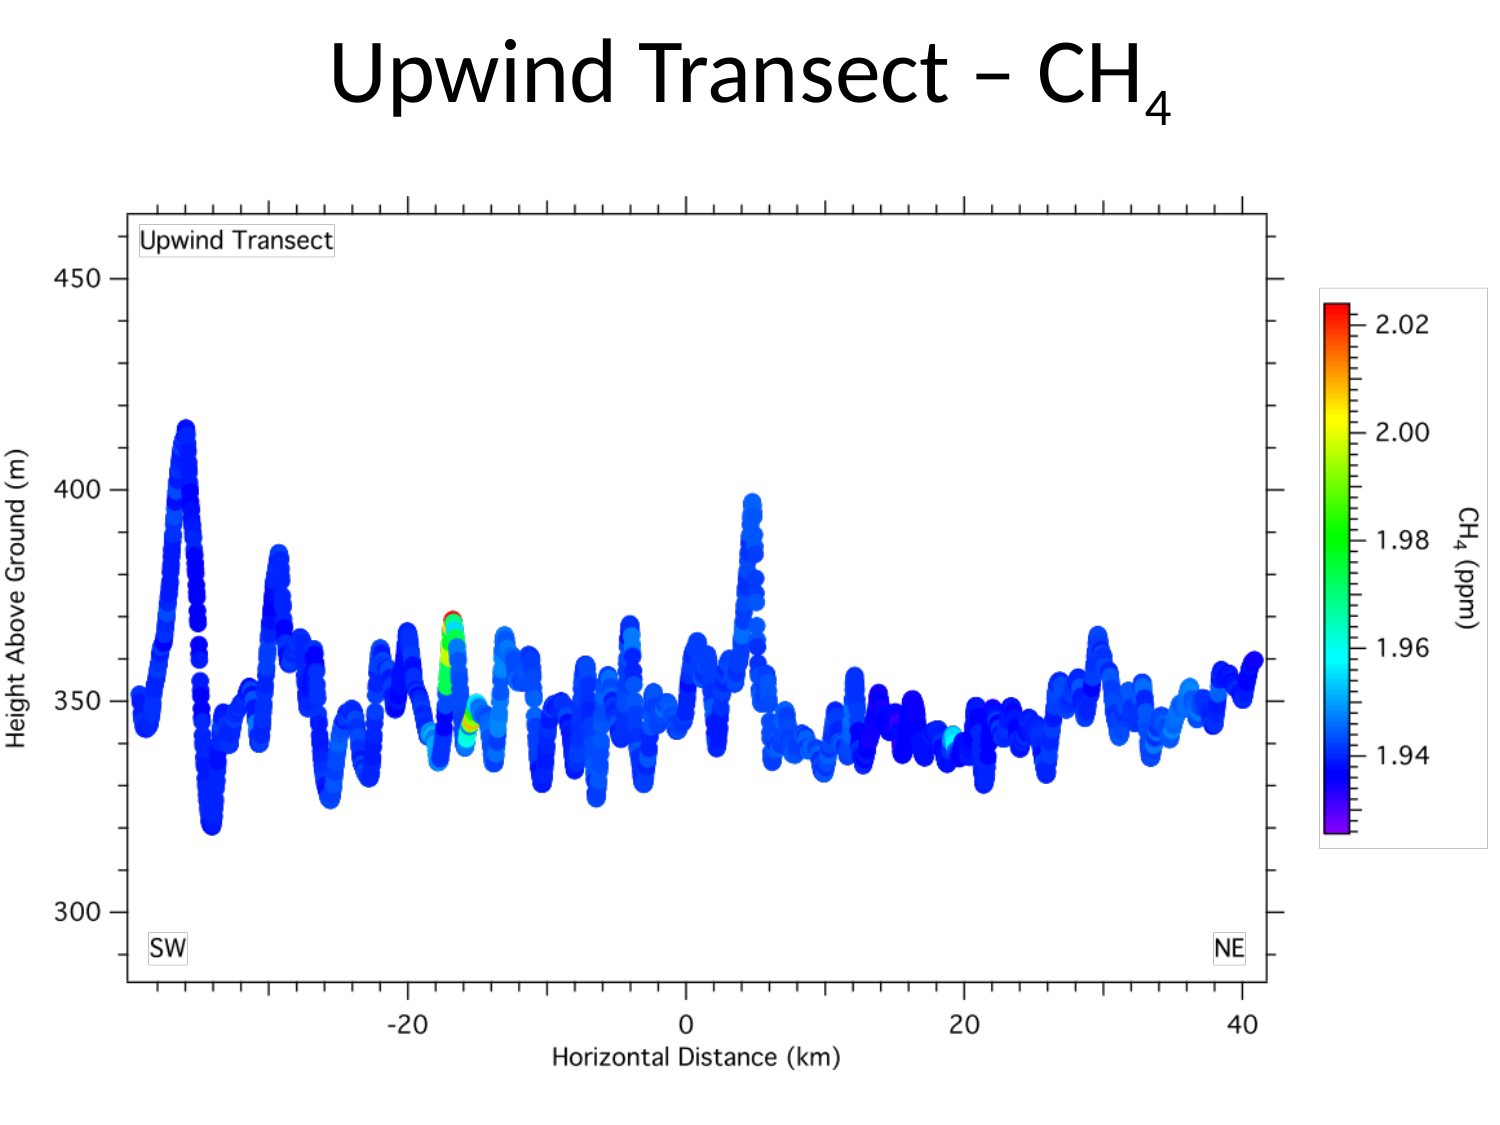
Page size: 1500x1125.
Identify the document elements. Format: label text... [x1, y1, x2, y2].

title Upwind Transect – CH4 [75, 0, 1425, 167]
picture [0, 195, 1500, 1103]
